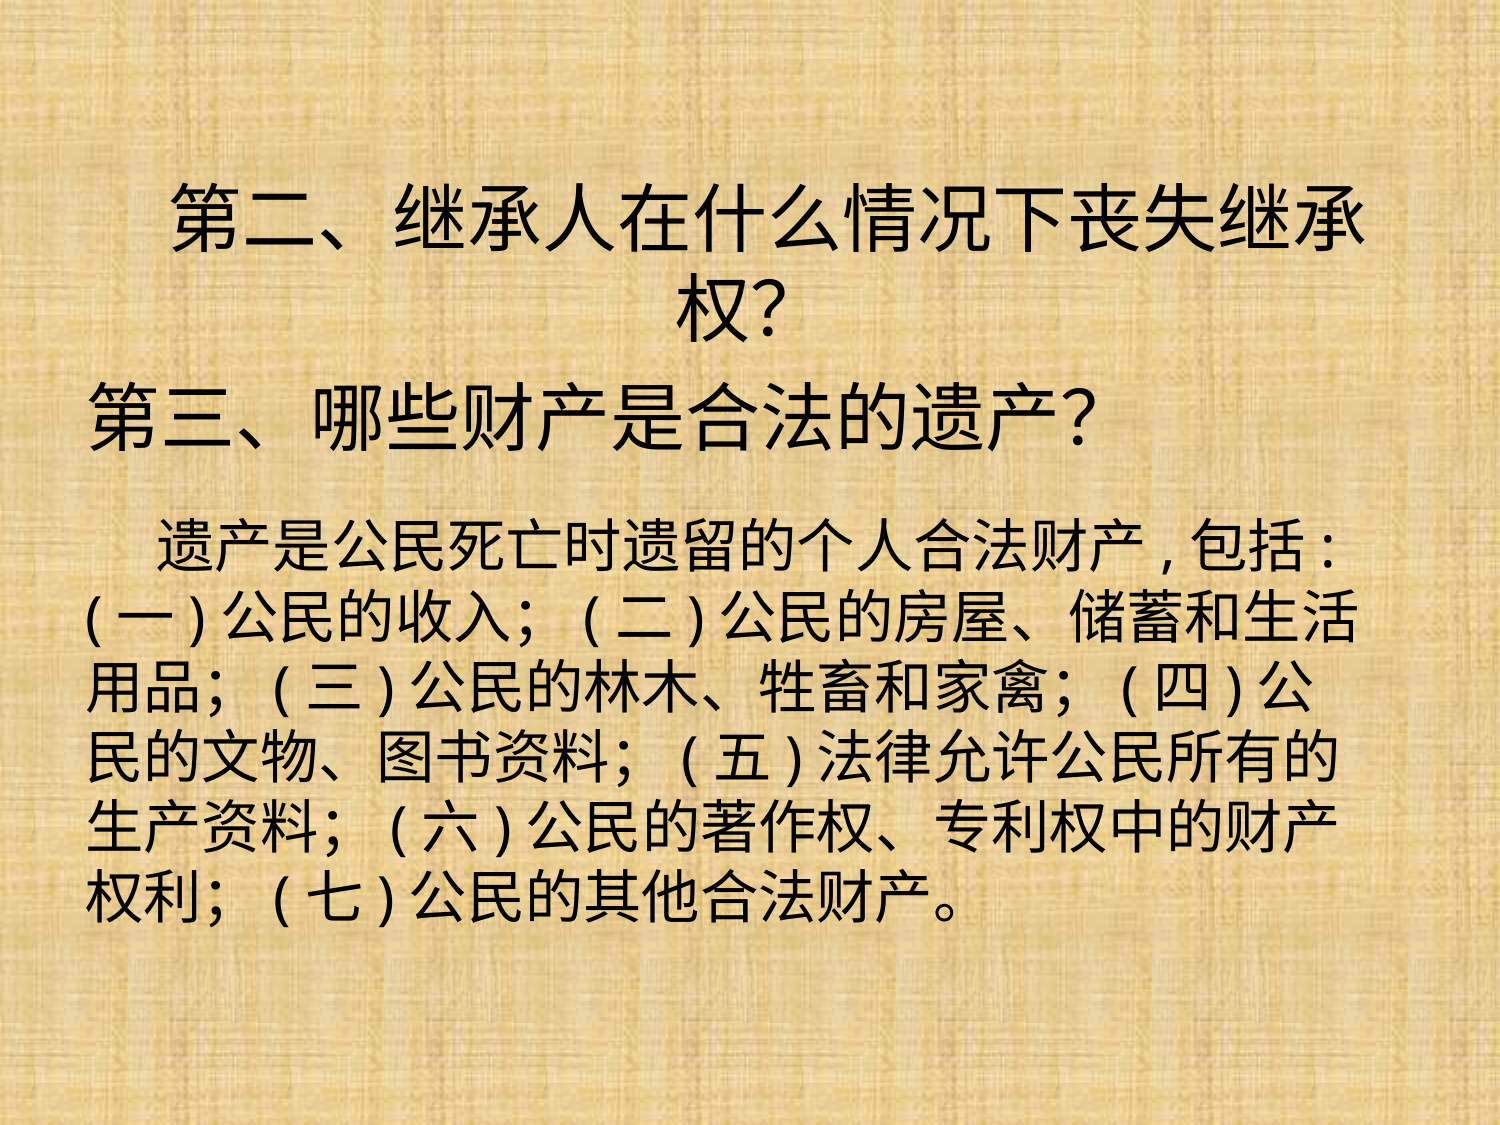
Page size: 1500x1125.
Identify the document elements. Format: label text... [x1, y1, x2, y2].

subtitle 第三、哪些财产是合法的遗产？ 遗产是公民死亡时遗留的个人合法财产,包括:(一)公民的收入；(二)公民的房屋、储蓄和生活用品；(三)公民的林木、牲畜和家禽；(四)公民的文物、图书资料；(五)法律允许公民所有的生产资料；(六)公民的著作权、专利权中的财产权利；(七)公民的其他合法财产。 [70, 363, 1383, 950]
picture [0, 0, 1500, 1125]
title 第二、继承人在什么情况下丧失继承权？ [82, 140, 1418, 382]
